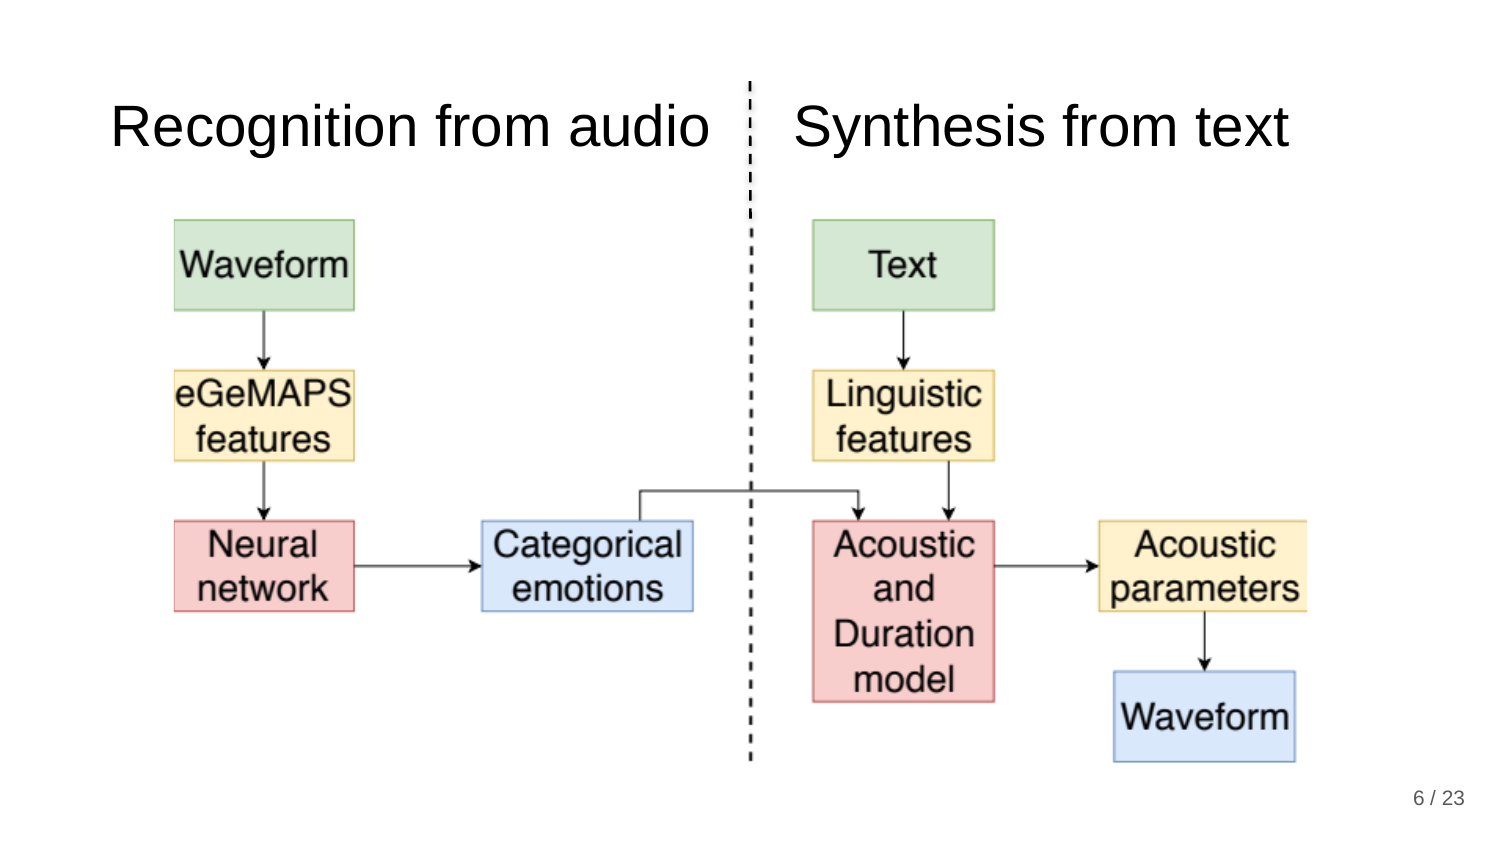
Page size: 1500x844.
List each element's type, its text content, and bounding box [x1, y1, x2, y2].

slide_number 6 / 23 [1373, 764, 1480, 830]
text_box Synthesis from text [778, 73, 1450, 168]
title Recognition from audio [51, 72, 727, 167]
picture [173, 218, 1308, 765]
